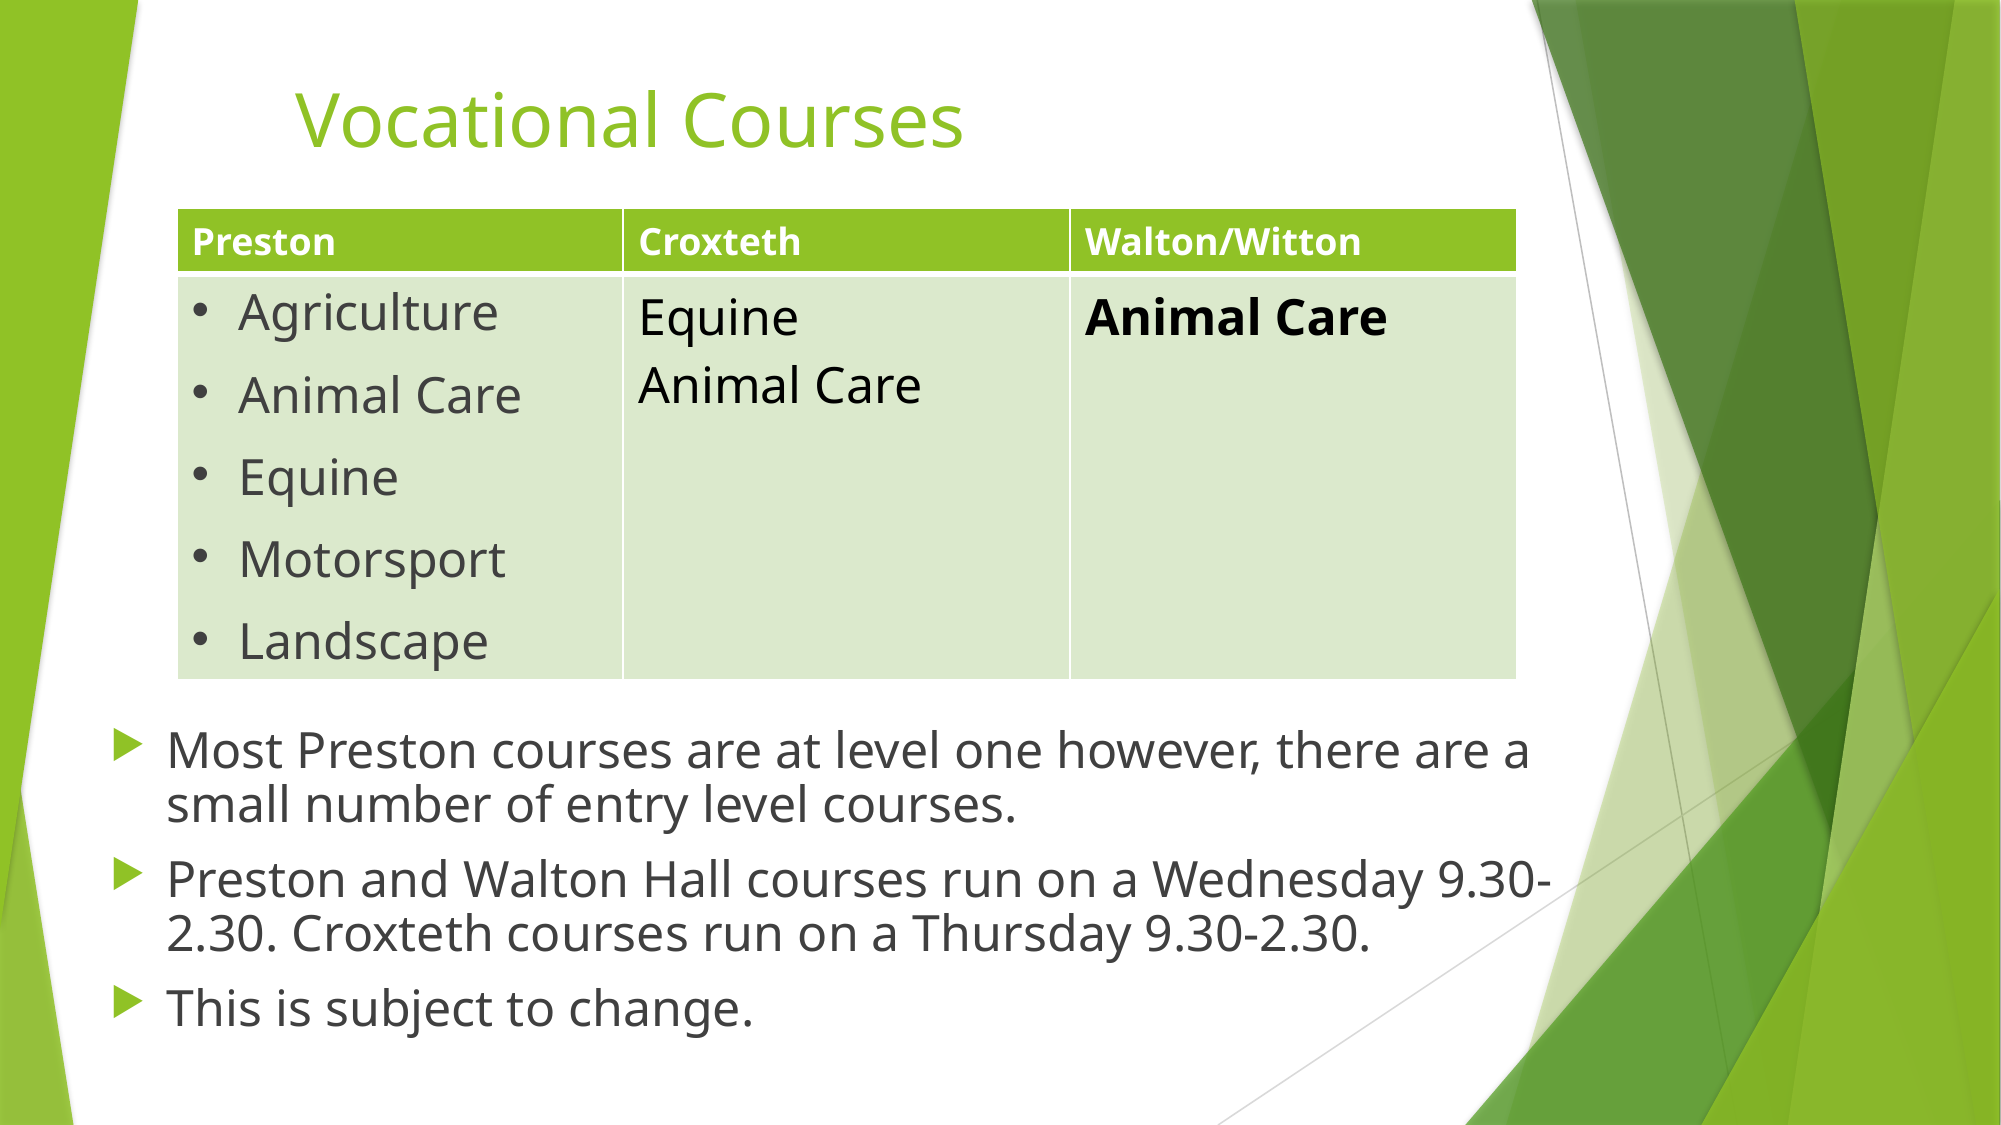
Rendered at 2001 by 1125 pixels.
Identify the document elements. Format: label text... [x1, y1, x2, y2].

table_header Preston [178, 209, 622, 271]
table_cell Animal Care [1071, 277, 1516, 679]
list Most Preston courses are at level one however, there are a small number of entry level courses. Preston and Walton Hall courses run on a Wednesday 9.30-2.30. Croxteth courses run on a Thursday 9.30-2.30. This is subject to change. [95, 637, 1649, 1125]
title Vocational Courses [280, 64, 1463, 207]
table_header Croxteth [624, 209, 1069, 271]
text_box [0, 0, 140, 931]
table_cell Agriculture Animal Care Equine Motorsport Landscape [178, 277, 622, 679]
table_header Walton/Witton [1071, 209, 1516, 271]
table_cell Equine Animal Care [624, 277, 1069, 679]
